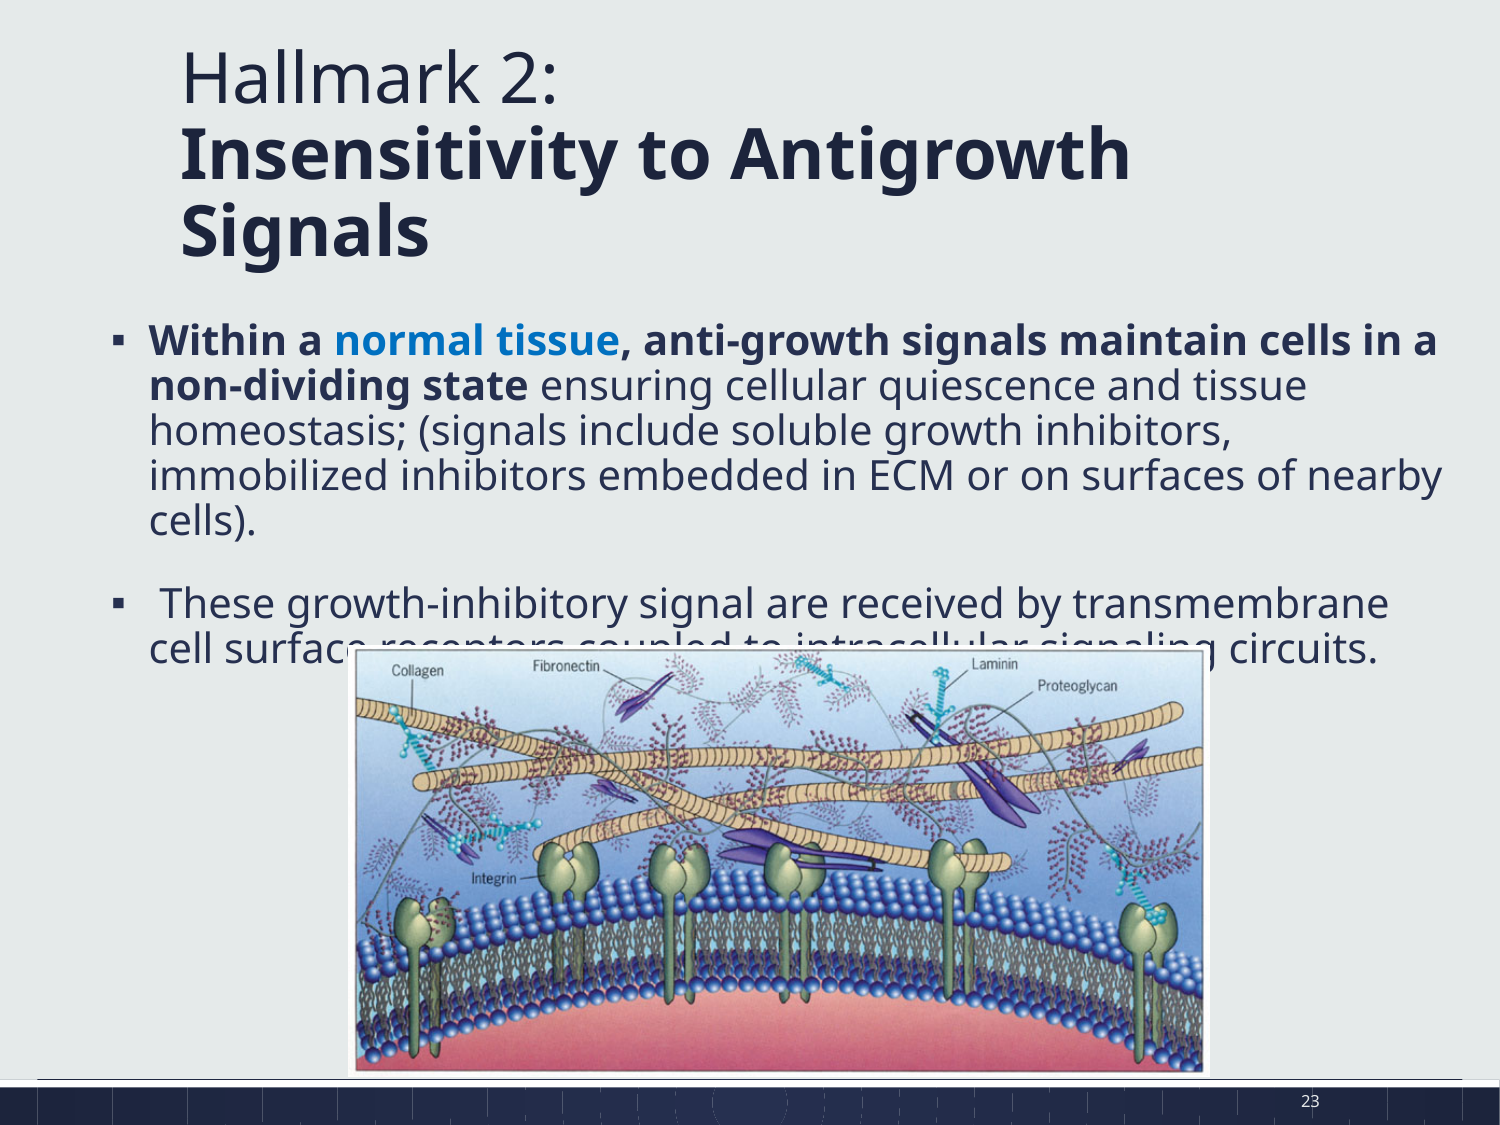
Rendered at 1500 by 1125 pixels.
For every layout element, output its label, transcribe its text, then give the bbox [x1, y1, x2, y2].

list Within a normal tissue, anti-growth signals maintain cells in a non-dividing state ensuring cellular quiescence and tissue homeostasis; (signals include soluble growth inhibitors, immobilized inhibitors embedded in ECM or on surfaces of nearby cells). These growth-inhibitory signal are received by transmembrane cell surface receptors coupled to intracellular signaling circuits. [88, 311, 1464, 1059]
picture [348, 645, 1210, 1077]
slide_number 23 [1256, 1083, 1336, 1122]
title Hallmark 2: Insensitivity to Antigrowth Signals [165, 76, 1335, 279]
